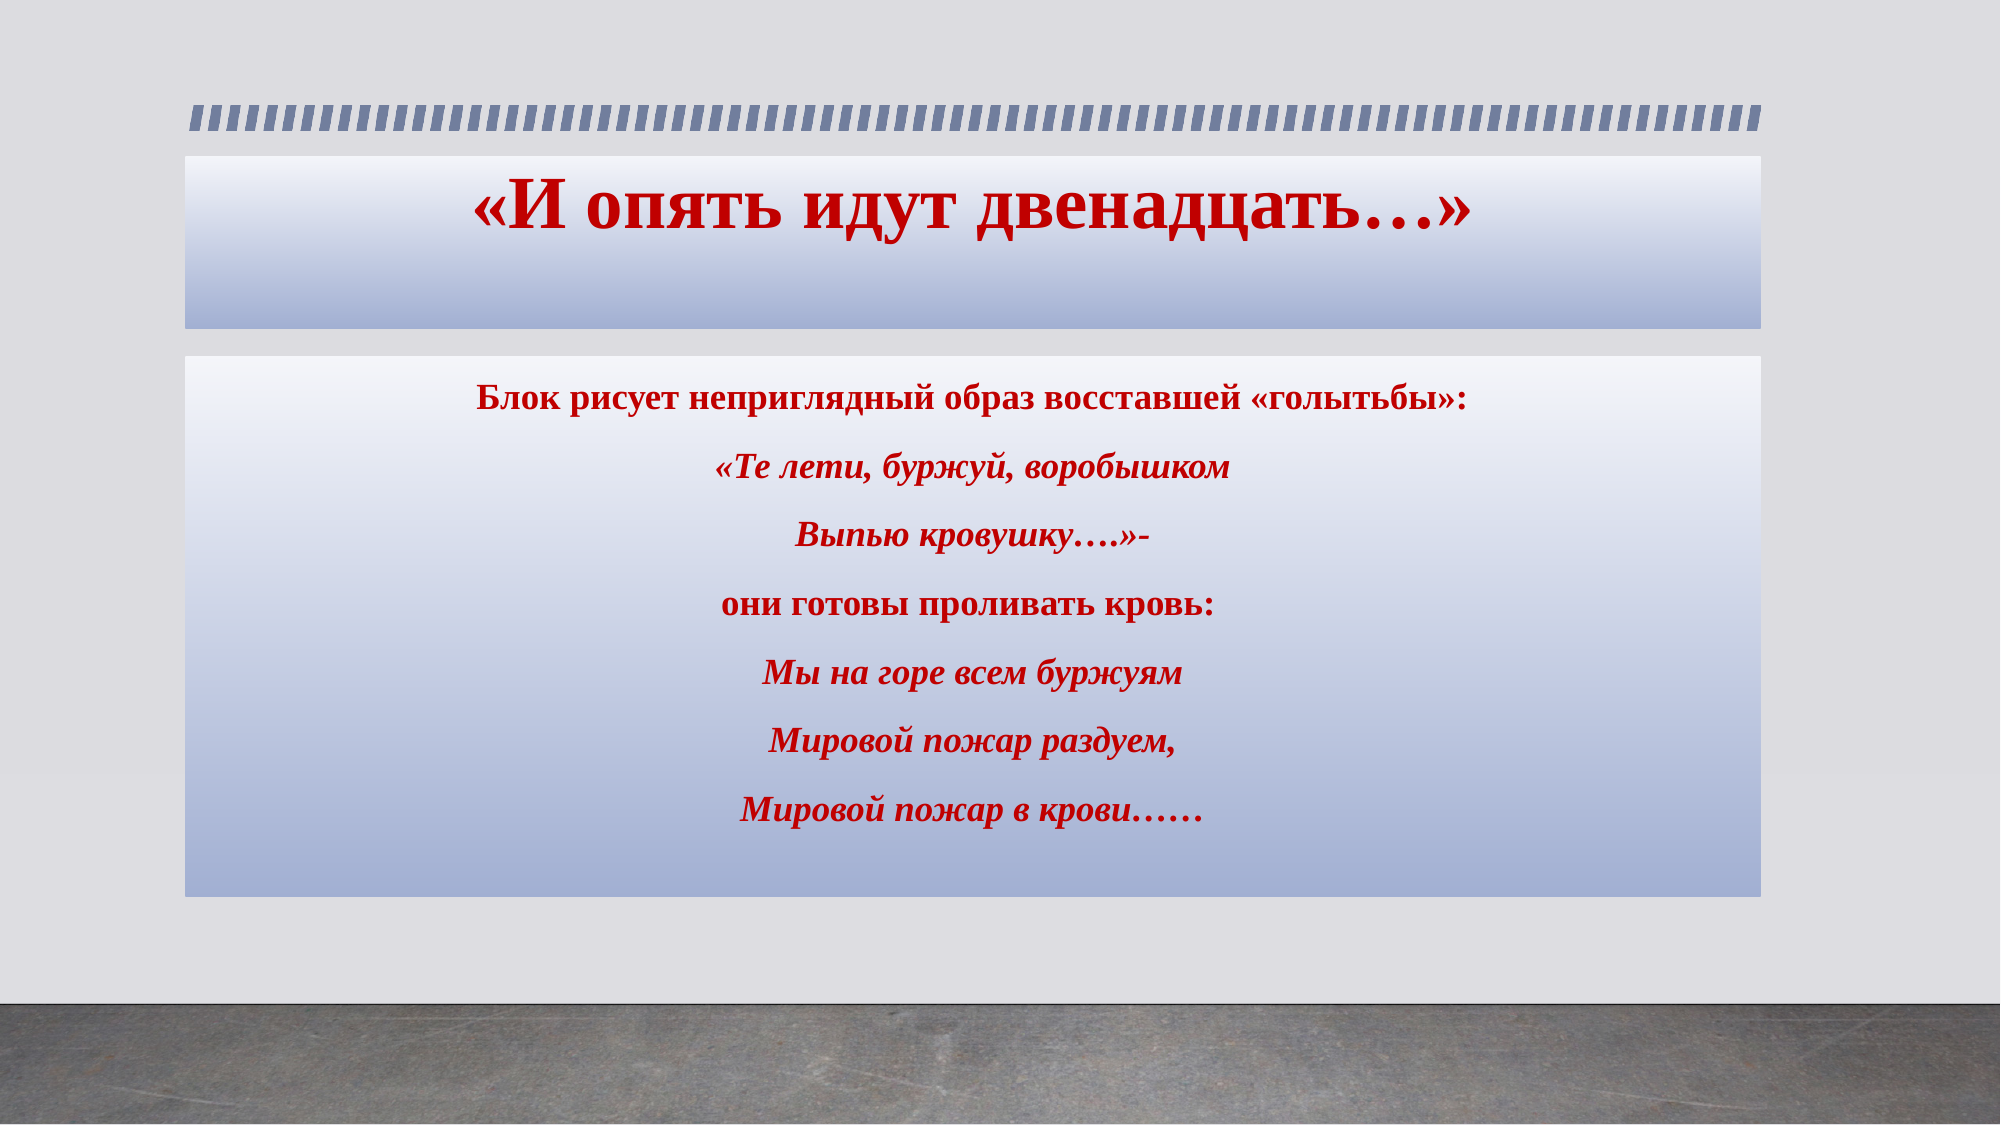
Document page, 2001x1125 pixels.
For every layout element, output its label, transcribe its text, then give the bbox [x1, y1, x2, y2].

picture [0, 1004, 2000, 1124]
list Блок рисует неприглядный образ восставшей «голытьбы»: «Те лети, буржуй, воробышком Выпью кровушку….»- они готовы проливать кровь: Мы на горе всем буржуям Мировой пожар раздуем, Мировой пожар в крови…… [185, 356, 1761, 897]
title «И опять идут двенадцать…» [185, 156, 1761, 329]
